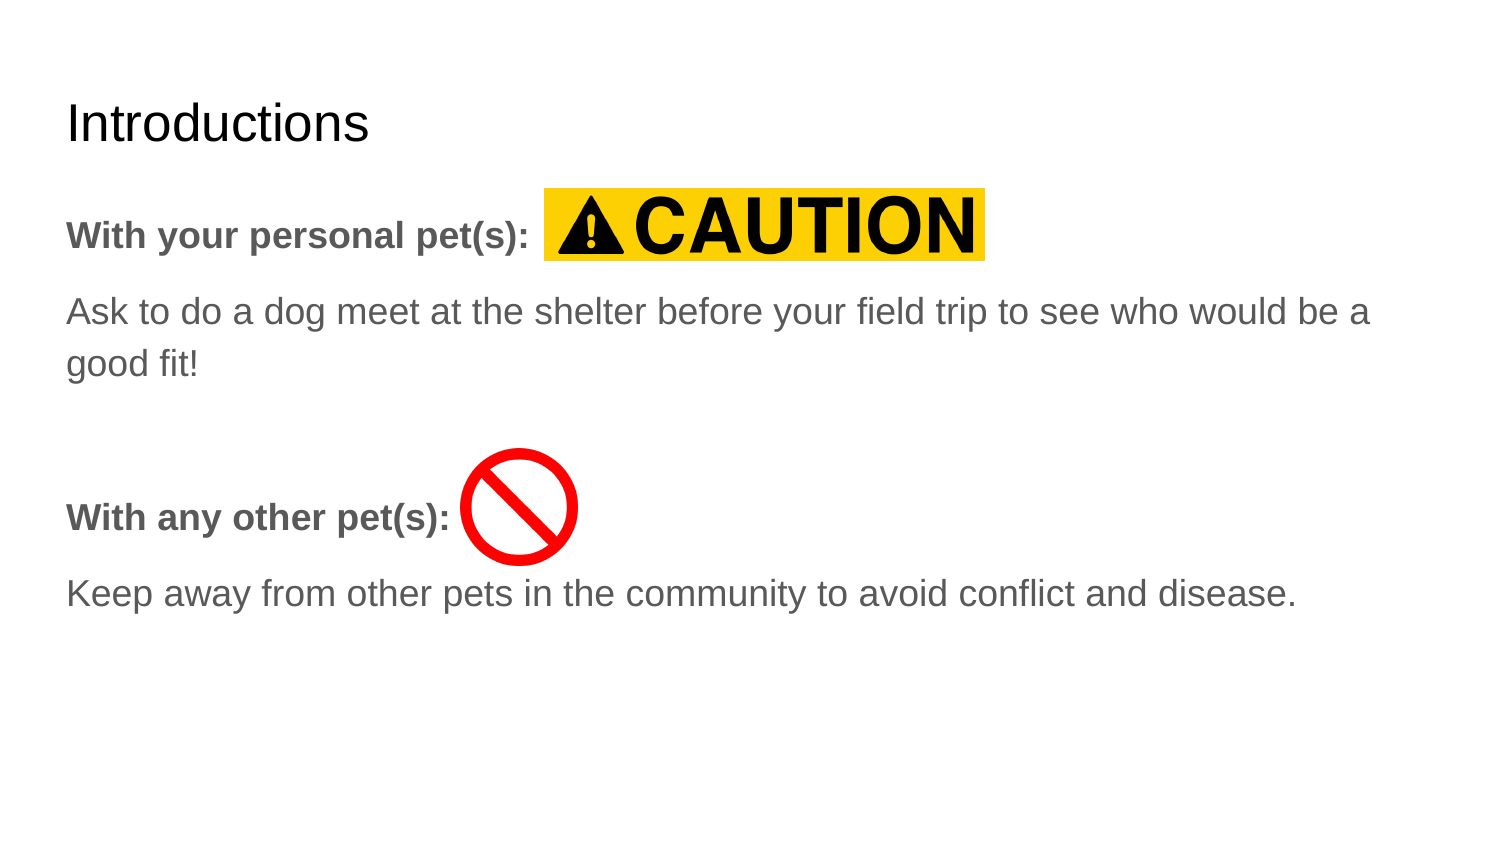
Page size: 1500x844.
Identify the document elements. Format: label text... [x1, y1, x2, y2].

picture [544, 188, 985, 262]
picture [460, 448, 578, 566]
title Introductions [51, 72, 1449, 167]
list With your personal pet(s): Ask to do a dog meet at the shelter before your field trip to see who would be a good fit! With any other pet(s): Keep away from other pets in the community to avoid conflict and disease. [51, 189, 1449, 750]
